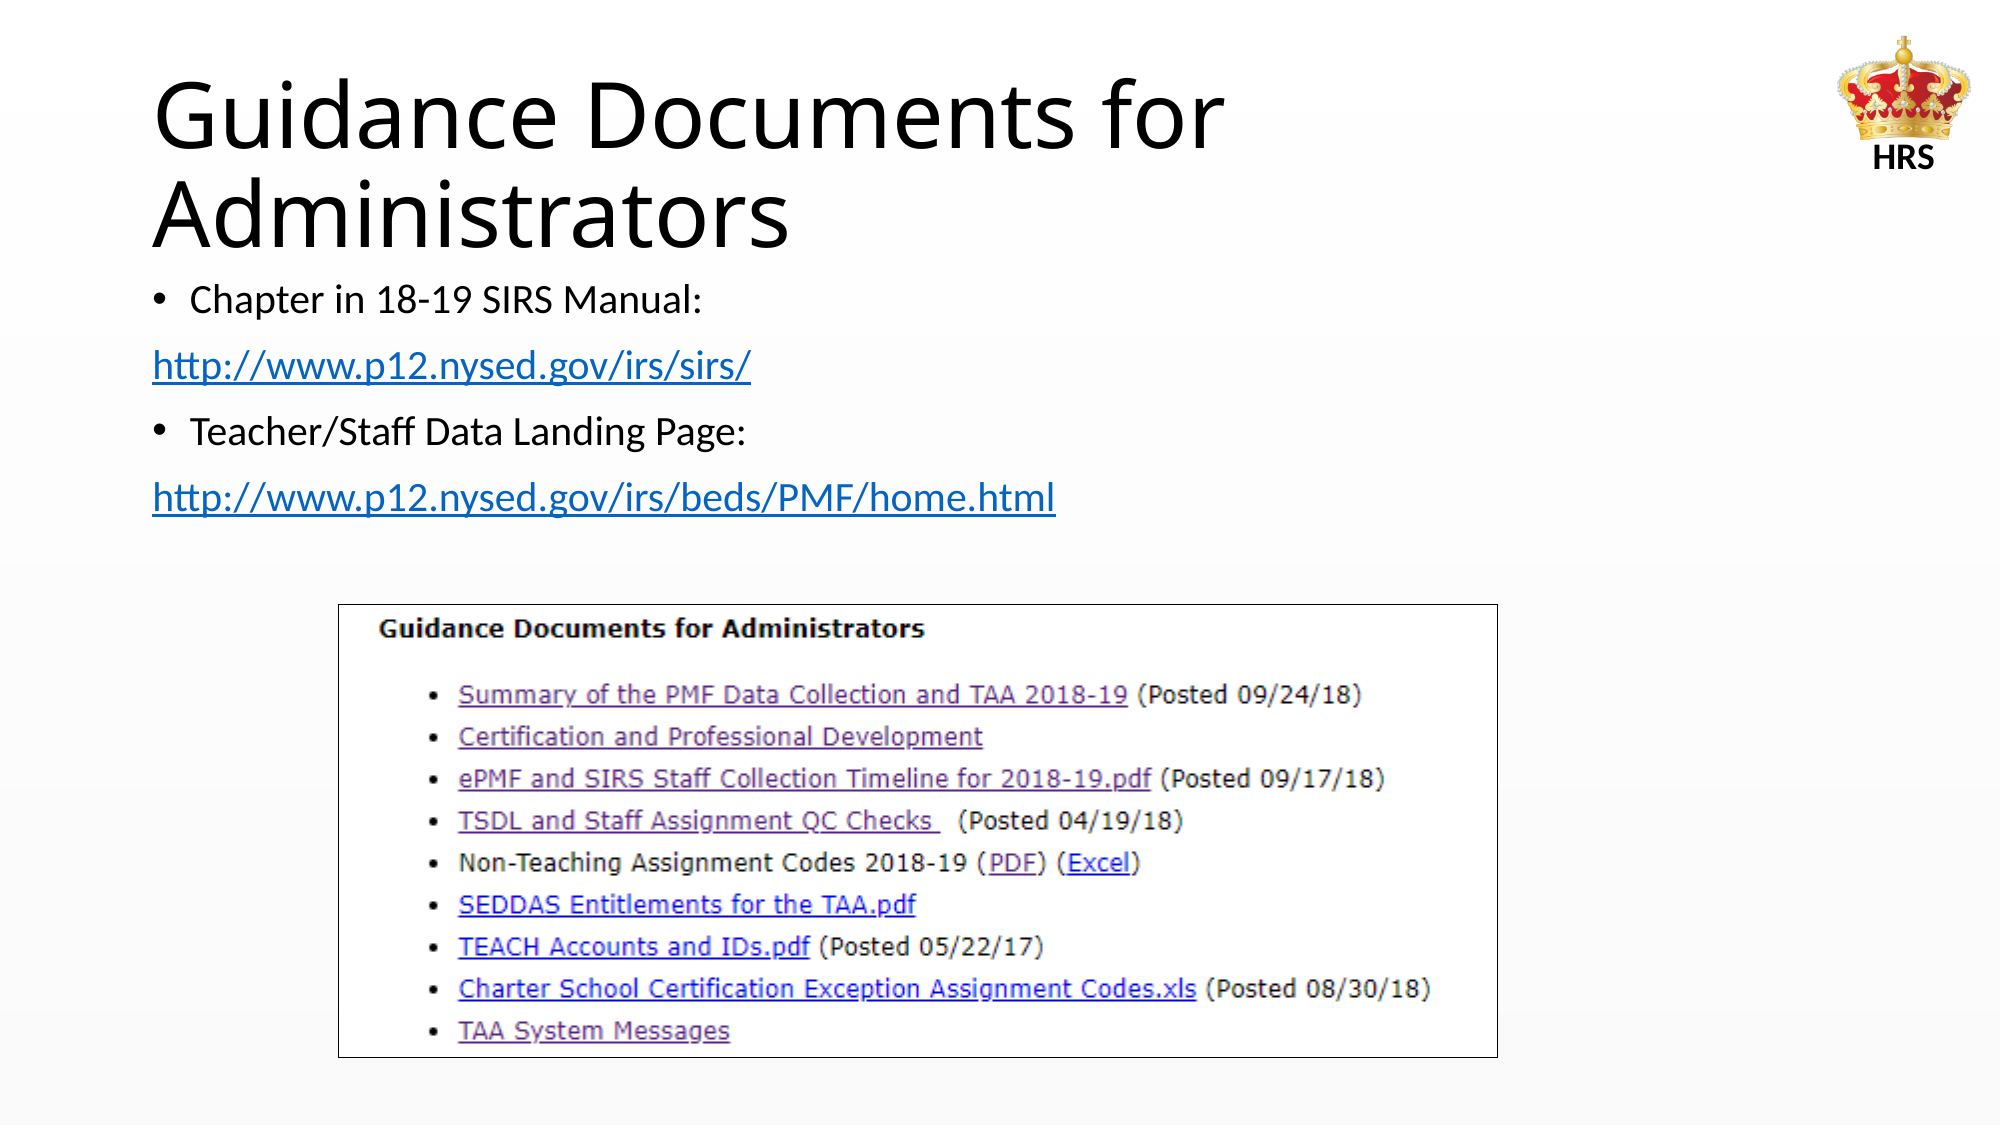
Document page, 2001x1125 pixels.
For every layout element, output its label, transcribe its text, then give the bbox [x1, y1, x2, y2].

title Guidance Documents for Administrators [137, 59, 1863, 270]
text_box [1833, 33, 1973, 186]
list Chapter in 18-19 SIRS Manual: http://www.p12.nysed.gov/irs/sirs/ Teacher/Staff Data Landing Page: http://www.p12.nysed.gov/irs/beds/PMF/home.html [137, 270, 1904, 543]
picture [338, 604, 1498, 1058]
